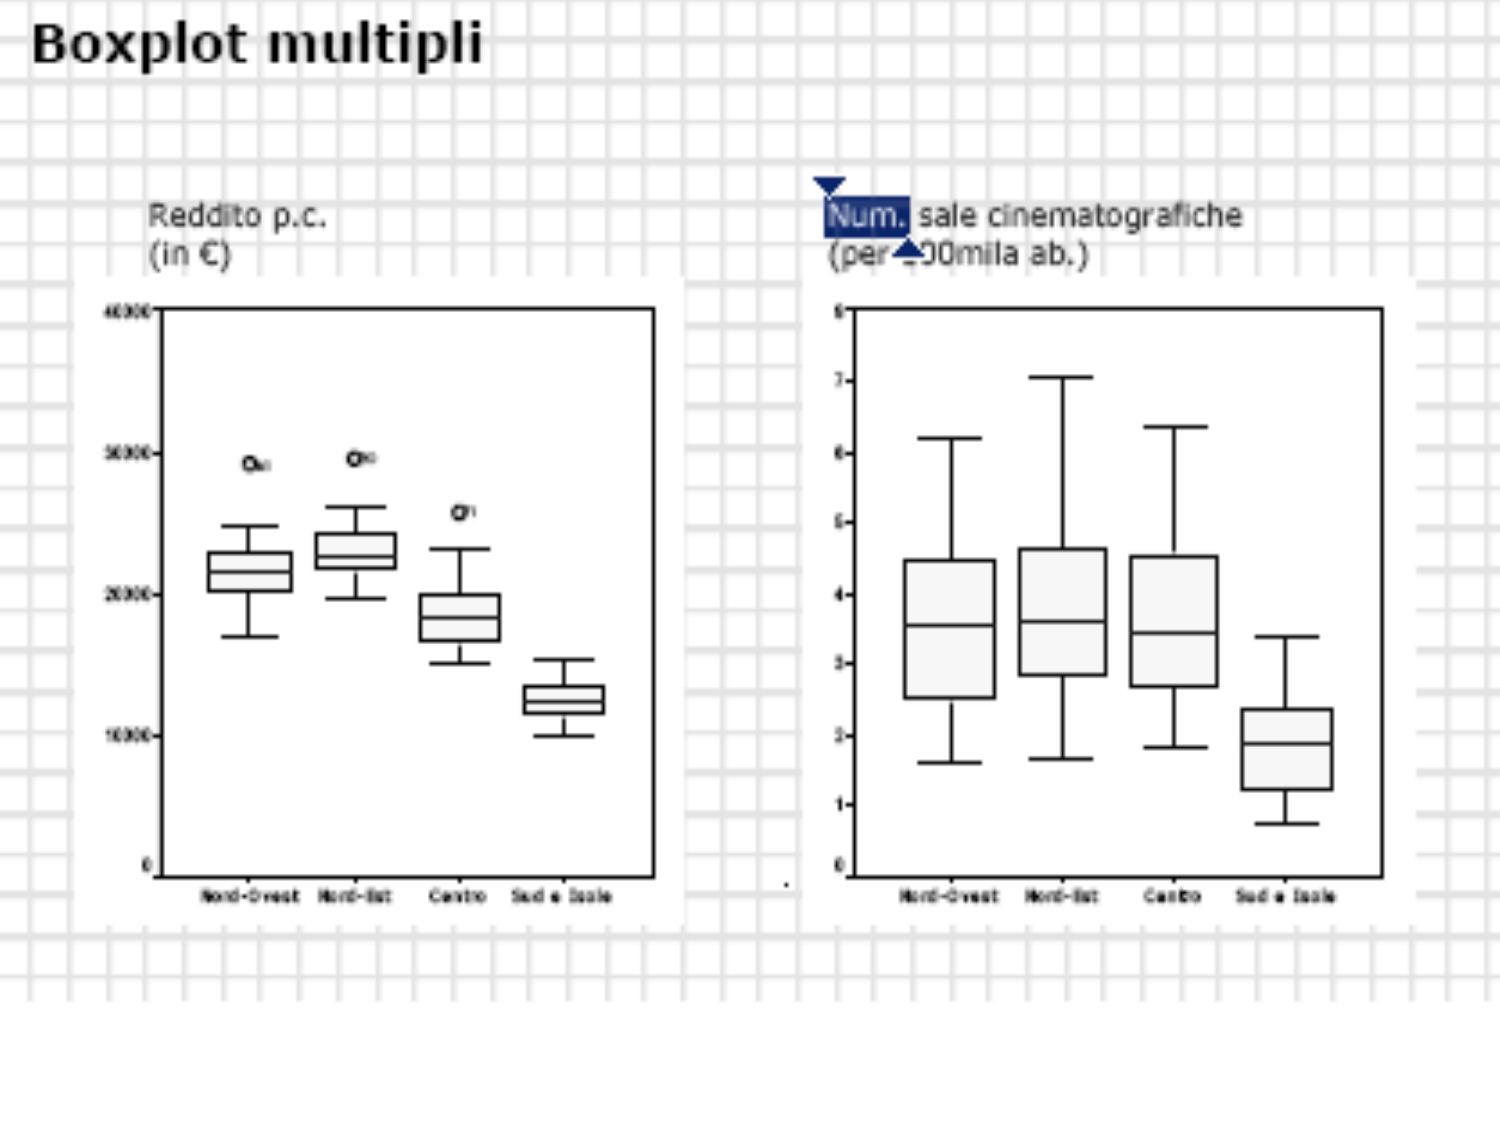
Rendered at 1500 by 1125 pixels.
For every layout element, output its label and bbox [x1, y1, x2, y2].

text_box [0, 0, 1500, 1125]
